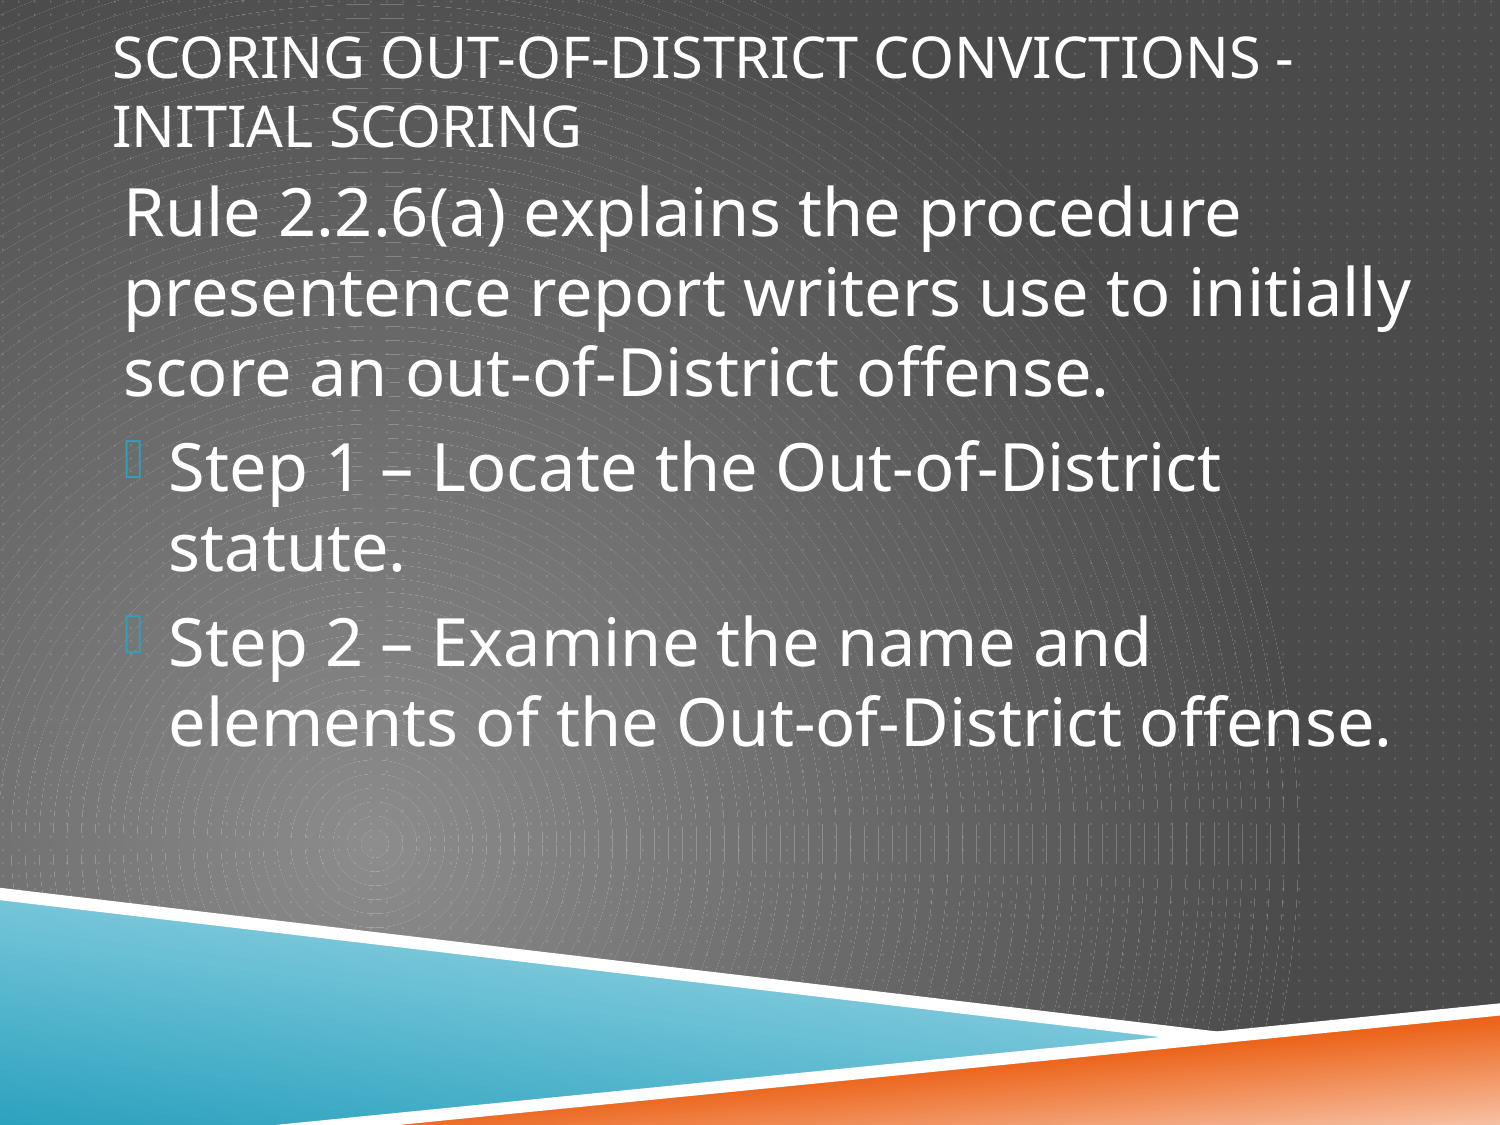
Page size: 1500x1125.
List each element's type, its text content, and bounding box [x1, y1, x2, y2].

title Scoring out-of-District convictions - Initial Scoring [112, 12, 1438, 162]
list Rule 2.2.6(a) explains the procedure presentence report writers use to initially score an out-of-District offense. Step 1 – Locate the Out-of-District statute. Step 2 – Examine the name and elements of the Out-of-District offense. [112, 162, 1450, 1025]
